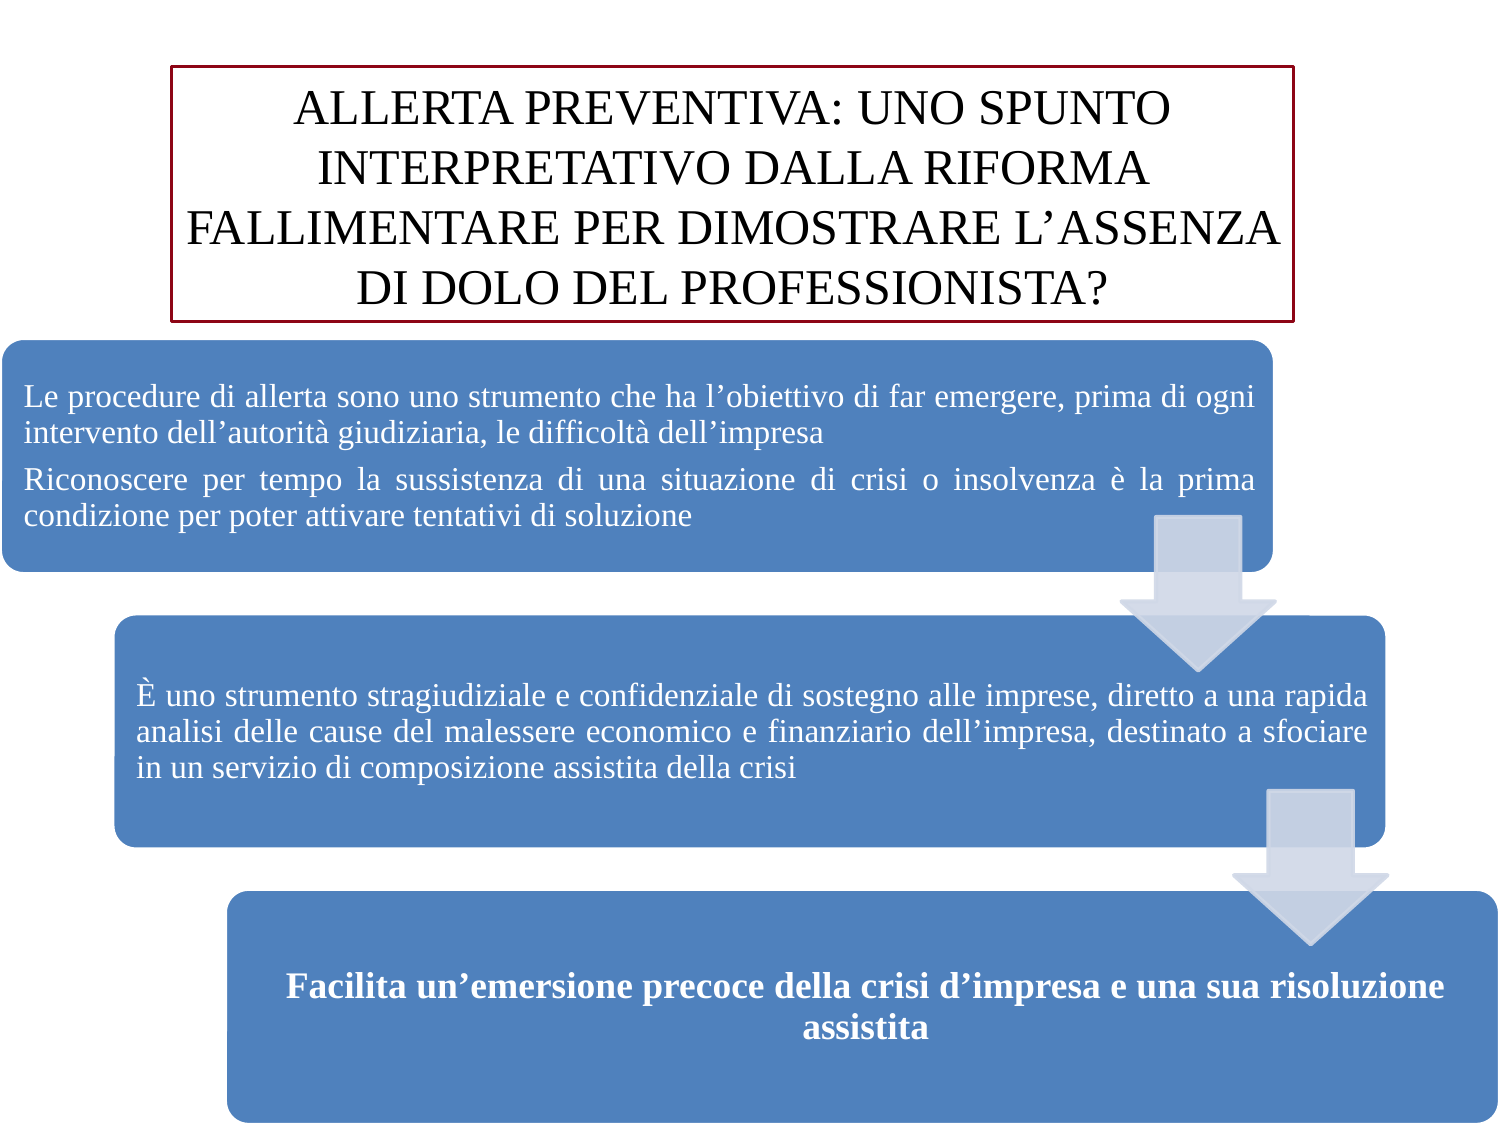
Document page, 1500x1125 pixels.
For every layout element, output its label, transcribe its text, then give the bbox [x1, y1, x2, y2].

text_box ALLERTA PREVENTIVA: UNO SPUNTO INTERPRETATIVO DALLA RIFORMA FALLIMENTARE PER DIMOSTRARE L’ASSENZA DI DOLO DEL PROFESSIONISTA? [171, 66, 1294, 322]
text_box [0, 337, 1500, 1125]
